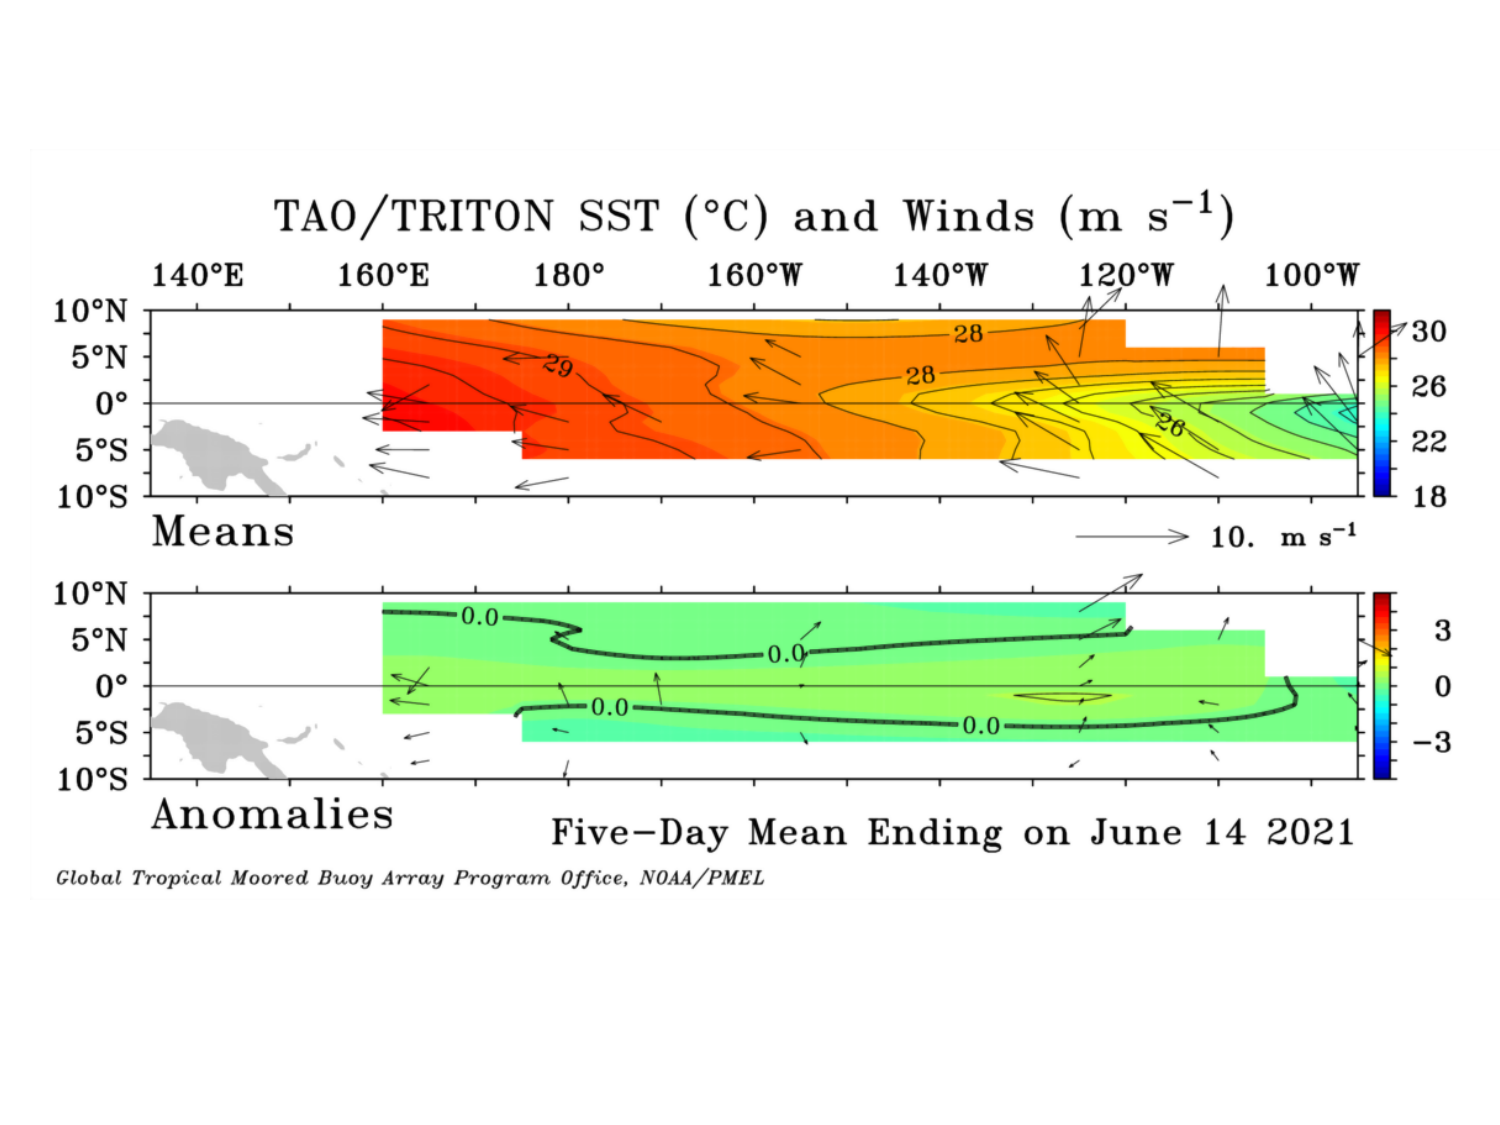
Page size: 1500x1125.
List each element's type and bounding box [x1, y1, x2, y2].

picture [29, 149, 1500, 901]
